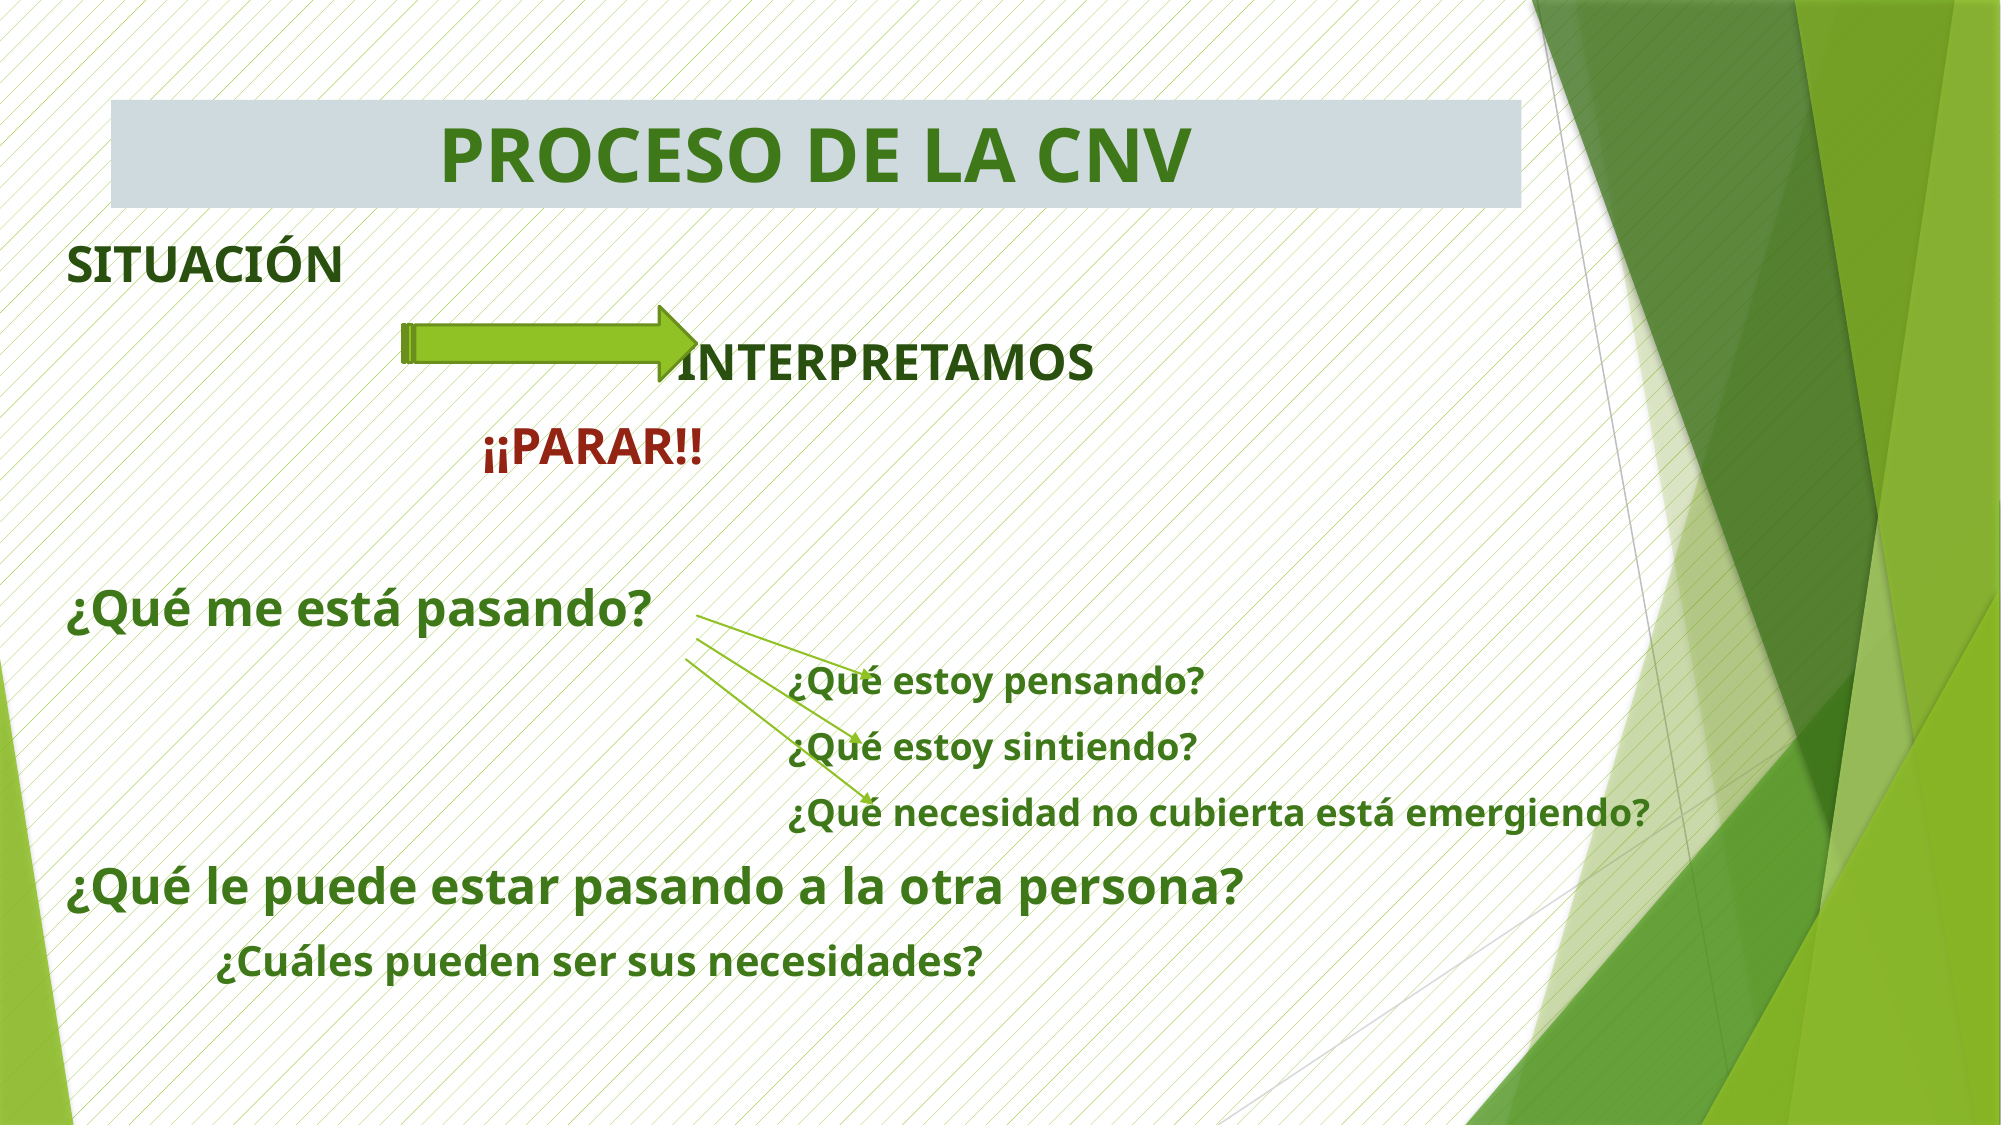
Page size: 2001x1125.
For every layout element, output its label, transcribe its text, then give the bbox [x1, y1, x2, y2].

text_box [401, 304, 698, 383]
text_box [696, 638, 863, 658]
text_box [685, 658, 874, 806]
title PROCESO DE LA CNV [111, 99, 1522, 208]
list SITUACIÓN INTERPRETAMOS ¡¡PARAR!! ¿Qué me está pasando? ¿Qué estoy pensando? ¿Qué estoy sintiendo? ¿Qué necesidad no cubierta está emergiendo? ¿Qué le puede estar pasando a la otra persona? ¿Cuáles pueden ser sus necesidades? [51, 224, 1949, 1099]
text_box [696, 615, 874, 658]
